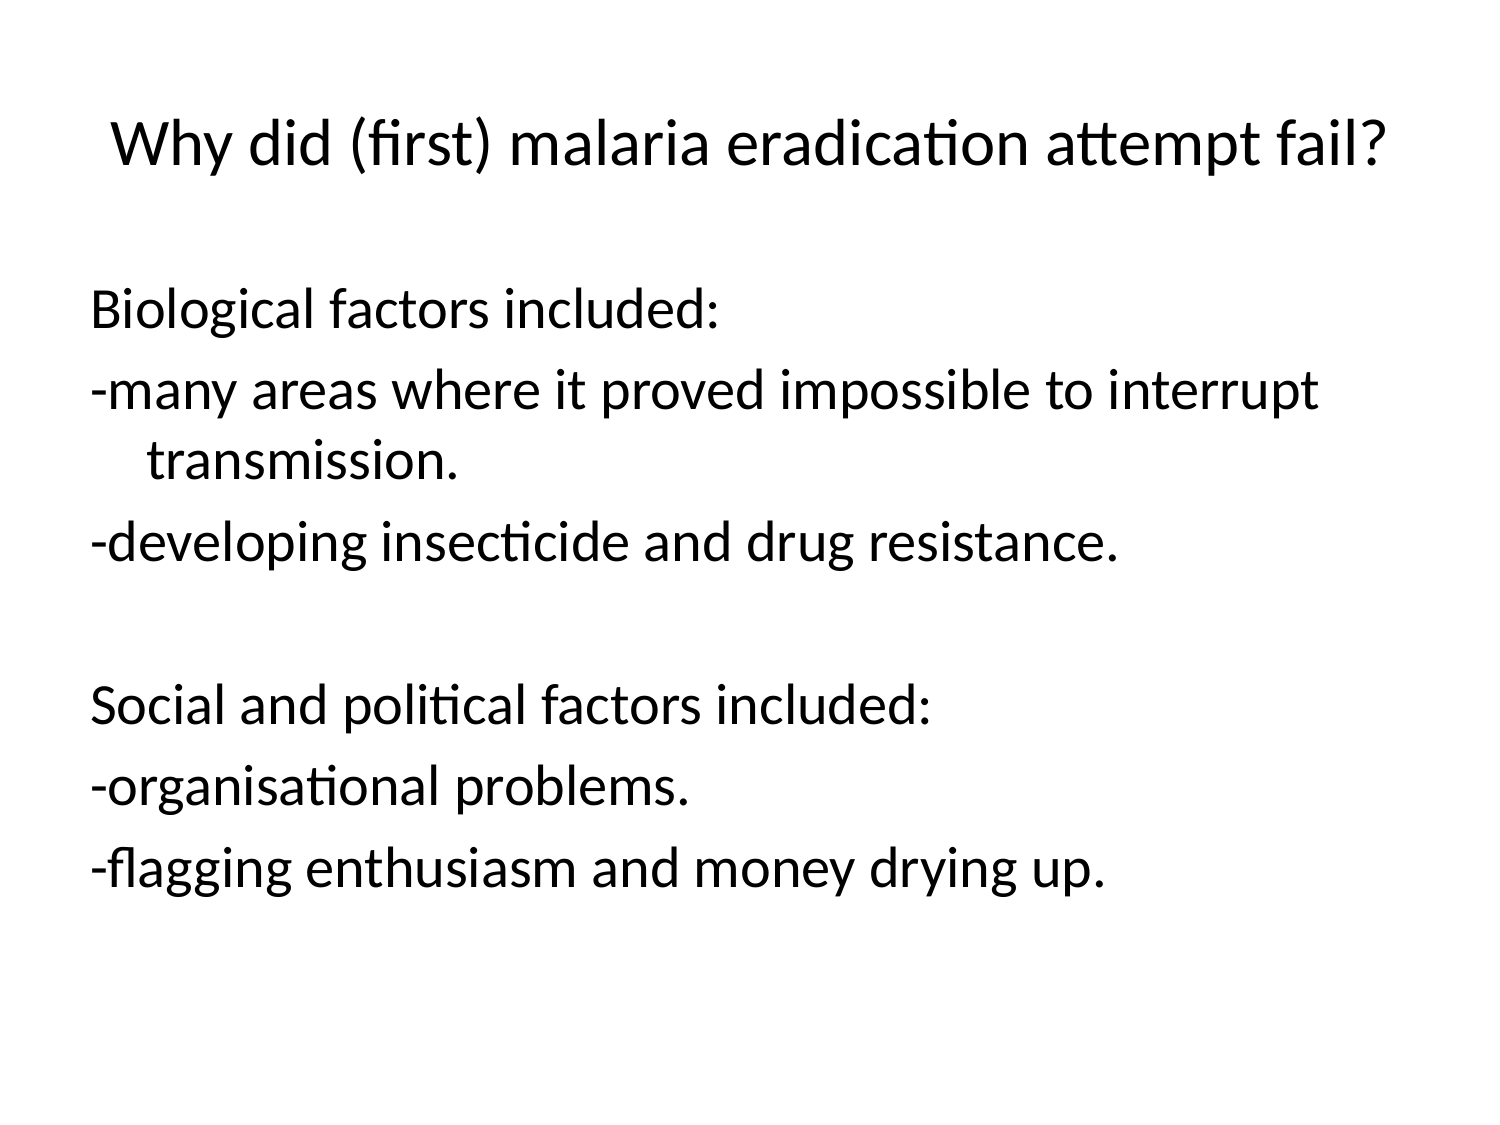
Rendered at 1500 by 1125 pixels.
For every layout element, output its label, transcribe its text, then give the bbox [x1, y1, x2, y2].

list Biological factors included: -many areas where it proved impossible to interrupt transmission. -developing insecticide and drug resistance. Social and political factors included: -organisational problems. -flagging enthusiasm and money drying up. [75, 262, 1425, 1005]
title Why did (first) malaria eradication attempt fail? [75, 45, 1425, 233]
